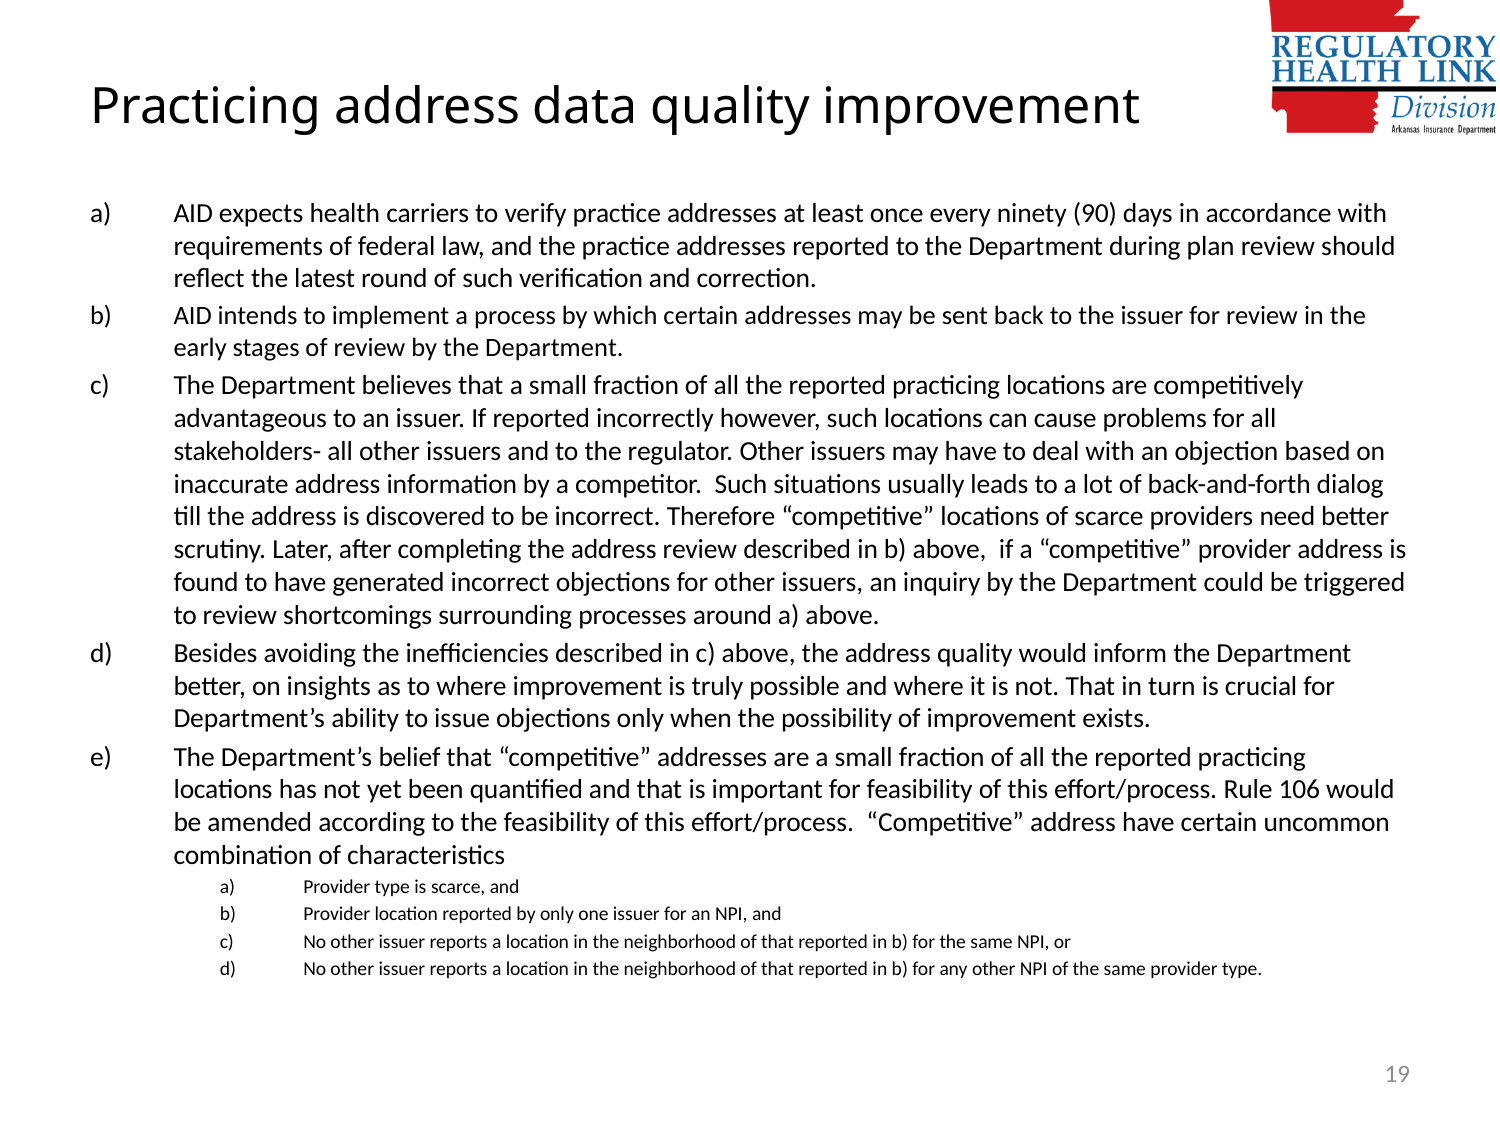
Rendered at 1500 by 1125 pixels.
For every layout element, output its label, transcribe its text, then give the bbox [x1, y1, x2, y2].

title Practicing address data quality improvement [75, 45, 1200, 163]
slide_number 19 [1074, 1042, 1425, 1103]
picture [1269, 0, 1496, 135]
list AID expects health carriers to verify practice addresses at least once every ninety (90) days in accordance with requirements of federal law, and the practice addresses reported to the Department during plan review should reflect the latest round of such verification and correction. AID intends to implement a process by which certain addresses may be sent back to the issuer for review in the early stages of review by the Department. The Department believes that a small fraction of all the reported practicing locations are competitively advantageous to an issuer. If reported incorrectly however, such locations can cause problems for all stakeholders- all other issuers and to the regulator. Other issuers may have to deal with an objection based on inaccurate address information by a competitor. Such situations usually leads to a lot of back-and-forth dialog till the address is discovered to be incorrect. Therefore “competitive” locations of scarce providers need better scrutiny. Later, after completing the address review described in b) above, if a “competitive” provider address is found to have generated incorrect objections for other issuers, an inquiry by the Department could be triggered to review shortcomings surrounding processes around a) above. Besides avoiding the inefficiencies described in c) above, the address quality would inform the Department better, on insights as to where improvement is truly possible and where it is not. That in turn is crucial for Department’s ability to issue objections only when the possibility of improvement exists. The Department’s belief that “competitive” addresses are a small fraction of all the reported practicing locations has not yet been quantified and that is important for feasibility of this effort/process. Rule 106 would be amended according to the feasibility of this effort/process. “Competitive” address have certain uncommon combination of characteristics Provider type is scarce, and Provider location reported by only one issuer for an NPI, and No other issuer reports a location in the neighborhood of that reported in b) for the same NPI, or No other issuer reports a location in the neighborhood of that reported in b) for any other NPI of the same provider type. [75, 187, 1425, 1005]
